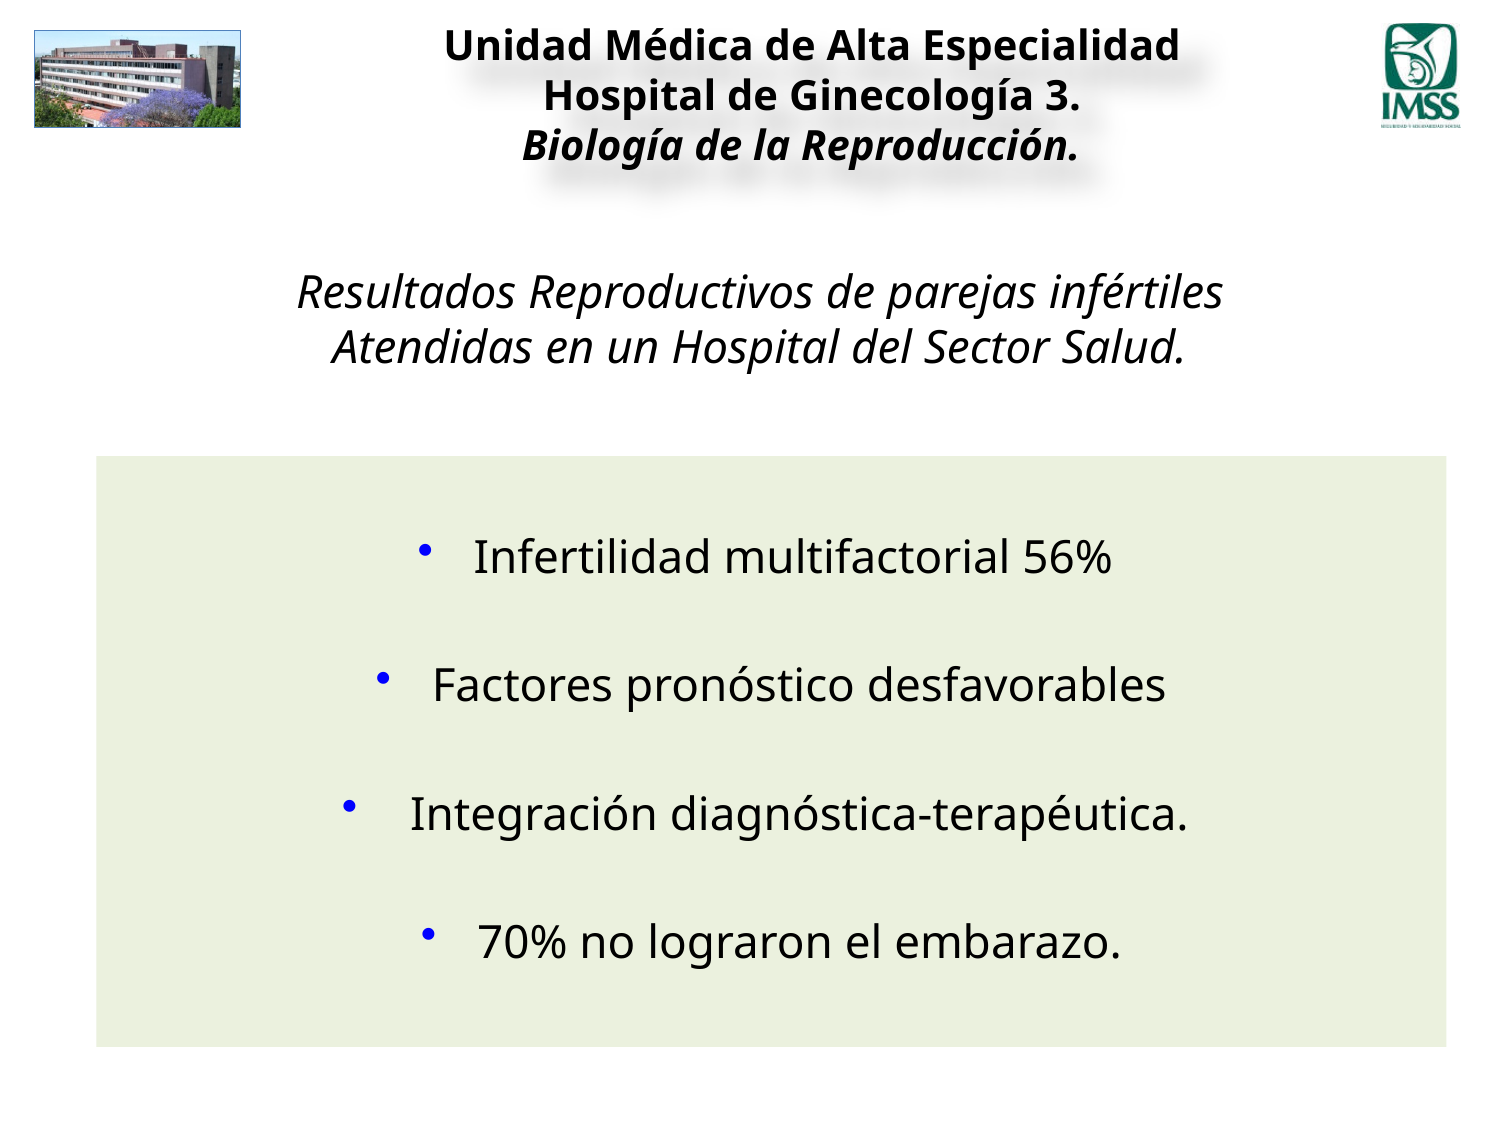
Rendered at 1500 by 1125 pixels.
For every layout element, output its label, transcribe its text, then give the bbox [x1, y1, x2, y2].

text_box Unidad Médica de Alta Especialidad Hospital de Ginecología 3. Biología de la Reproducción. [428, 11, 1196, 227]
picture [34, 30, 241, 128]
text_box Infertilidad multifactorial 56% Factores pronóstico desfavorables Integración diagnóstica-terapéutica. 70% no lograron el embarazo. [96, 456, 1447, 1047]
text_box Resultados Reproductivos de parejas infértiles Atendidas en un Hospital del Sector Salud. [51, 255, 1470, 380]
picture [1381, 23, 1462, 128]
